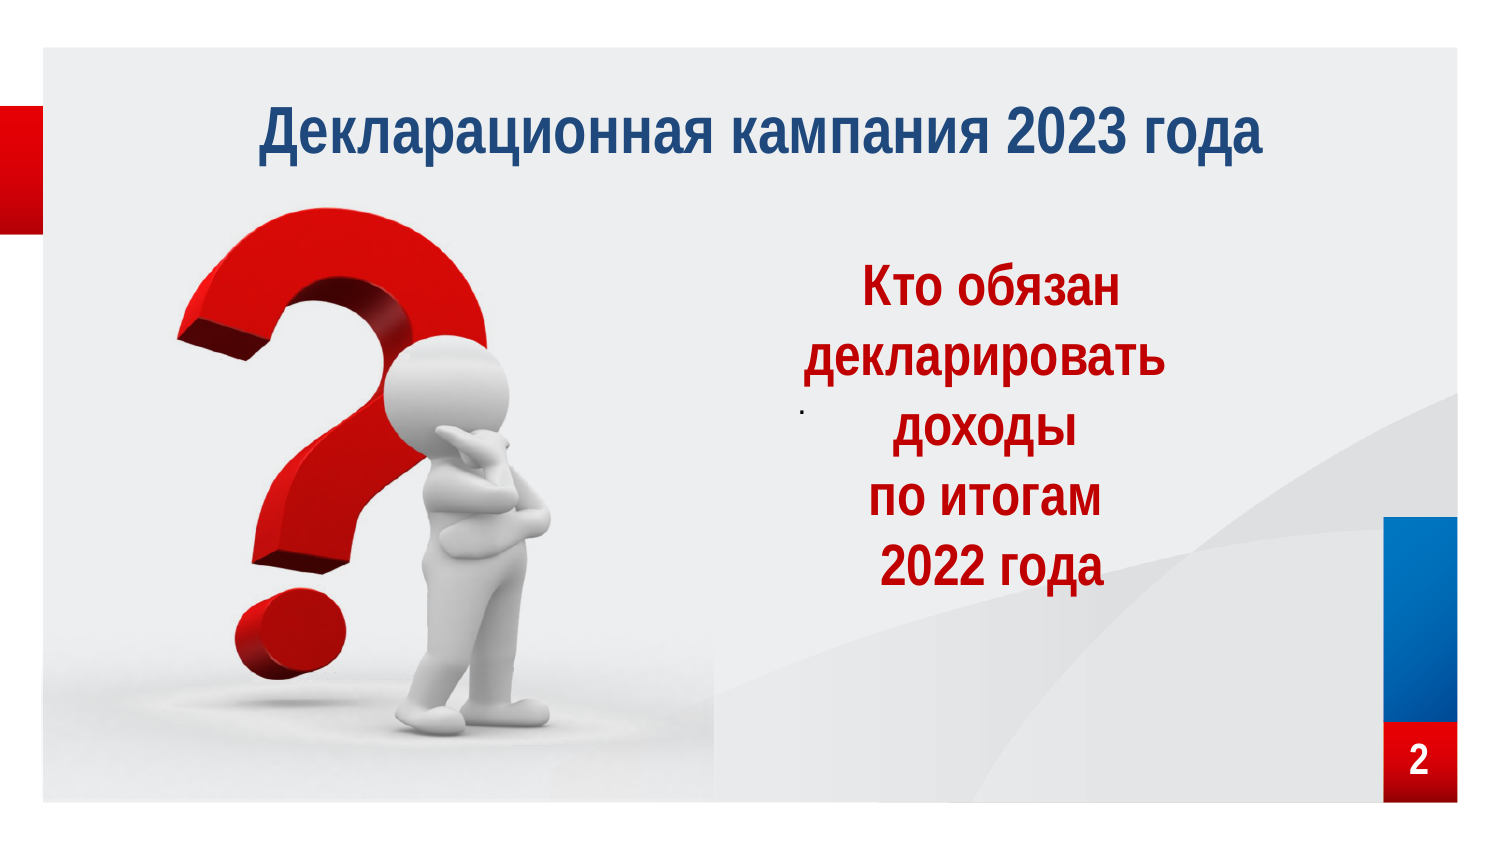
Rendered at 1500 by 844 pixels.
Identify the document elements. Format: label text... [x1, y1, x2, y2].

text_box . [782, 373, 1125, 469]
text_box Декларационная кампания 2023 года [76, 79, 1447, 174]
picture [0, 0, 1500, 844]
text_box Кто обязан декларировать доходы по итогам 2022 года [717, 175, 1294, 669]
slide_number 2 [1378, 721, 1462, 806]
